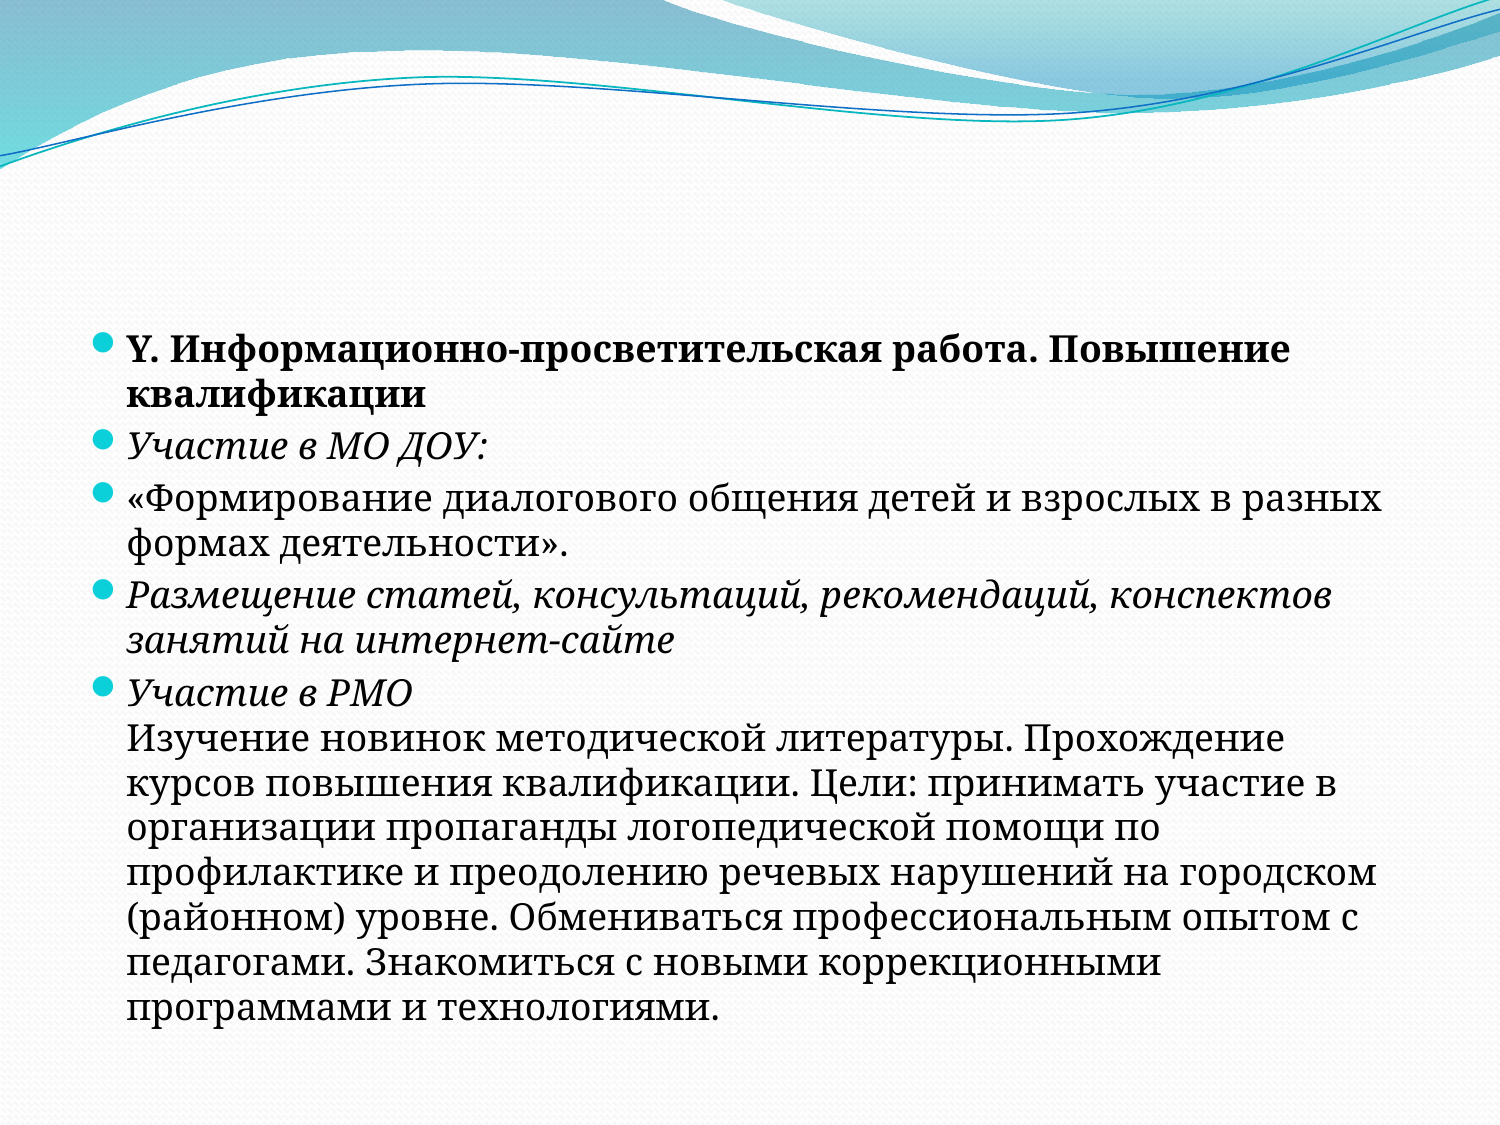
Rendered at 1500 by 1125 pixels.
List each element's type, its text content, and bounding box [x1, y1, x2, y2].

list Y. Информационно-просветительская работа. Повышение квалификации Участие в МО ДОУ: «Формирование диалогового общения детей и взрослых в разных формах деятельности». Размещение статей, консультаций, рекомендаций, конспектов занятий на интернет-сайте Участие в РМО Изучение новинок методической литературы. Прохождение курсов повышения квалификации. Цели: принимать участие в организации пропаганды логопедической помощи по профилактике и преодолению речевых нарушений на городском (районном) уровне. Обмениваться профессиональным опытом с педагогами. Знакомиться с новыми коррекционными программами и технологиями. [75, 317, 1425, 1038]
